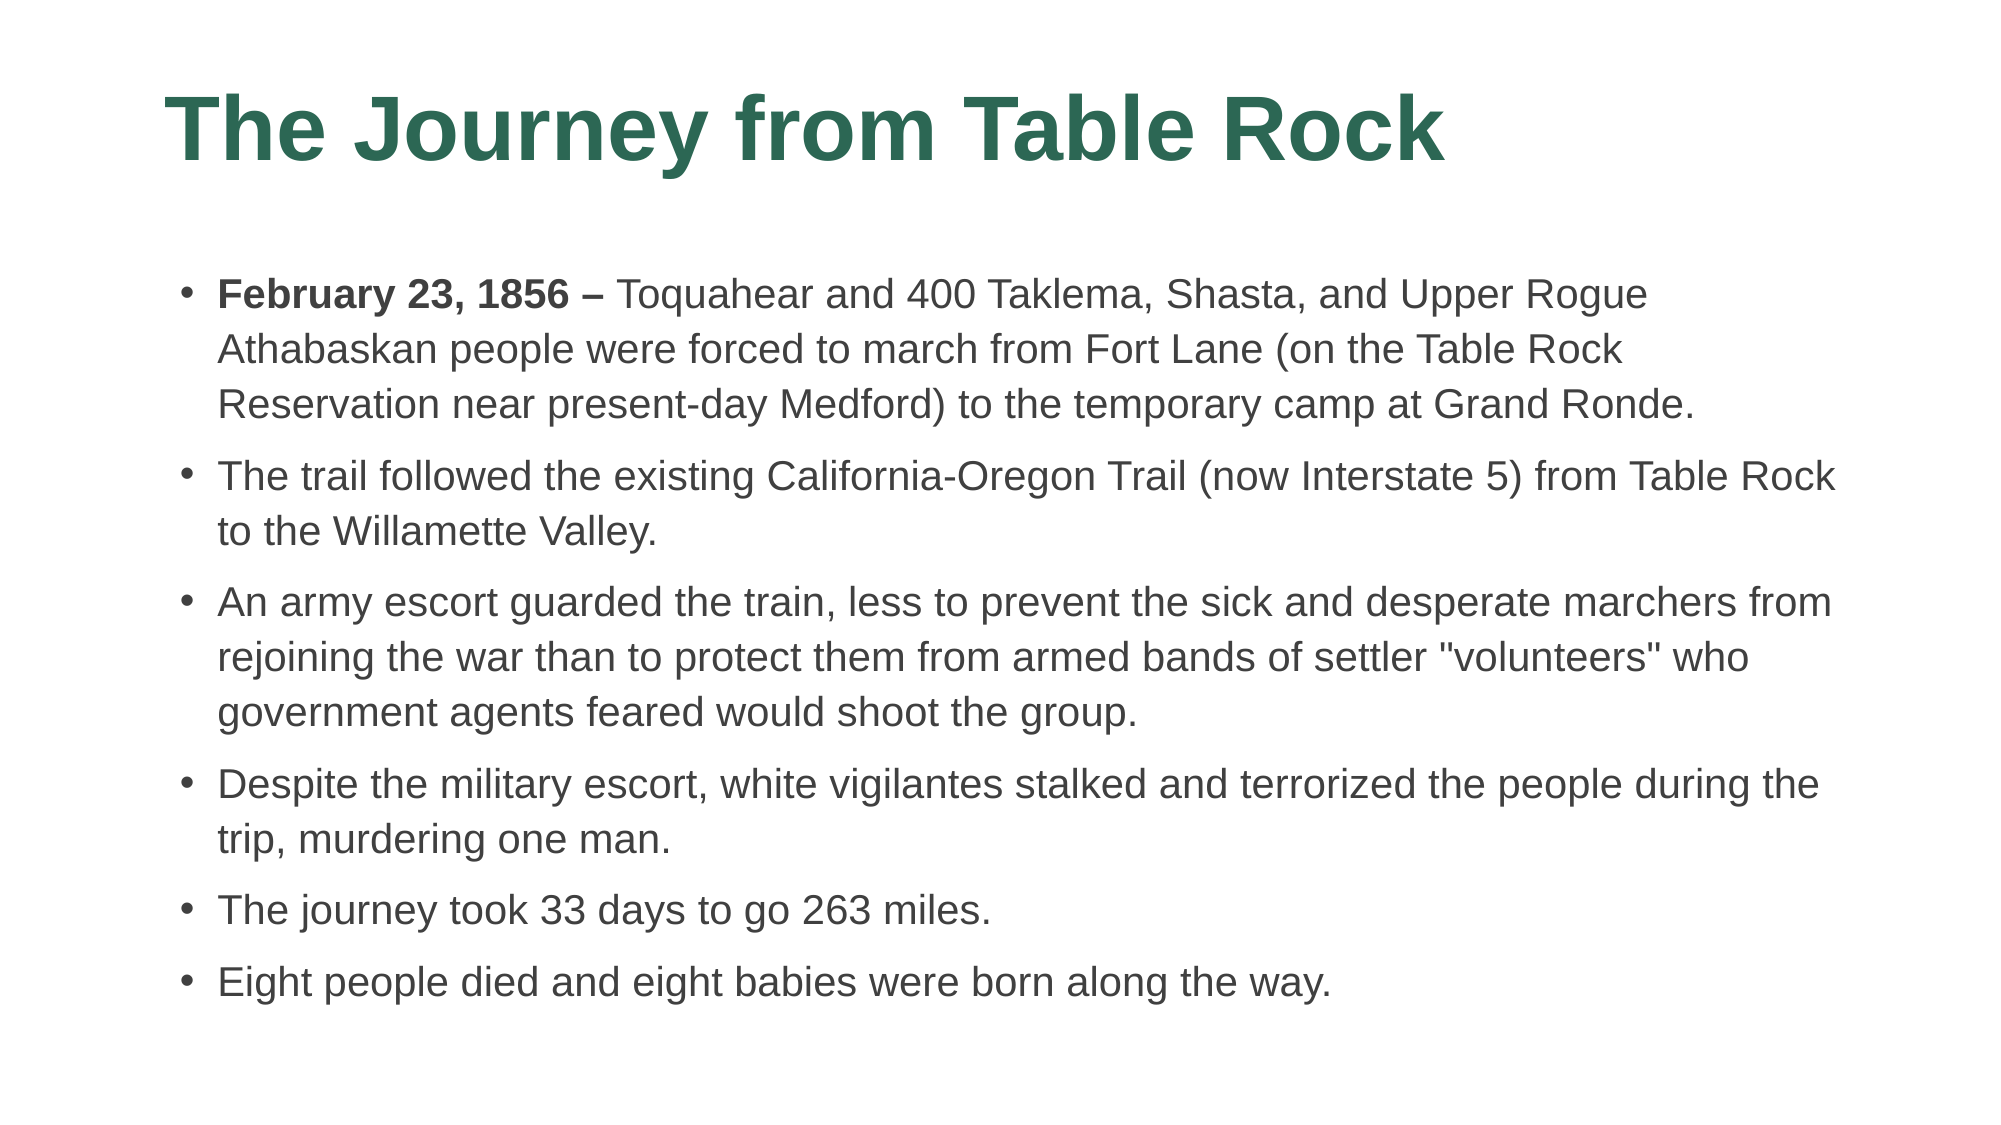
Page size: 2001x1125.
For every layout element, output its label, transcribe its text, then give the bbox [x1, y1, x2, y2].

title The Journey from Table Rock [164, 81, 1783, 254]
list February 23, 1856 – Toquahear and 400 Taklema, Shasta, and Upper Rogue Athabaskan people were forced to march from Fort Lane (on the Table Rock Reservation near present-day Medford) to the temporary camp at Grand Ronde. The trail followed the existing California-Oregon Trail (now Interstate 5) from Table Rock to the Willamette Valley. An army escort guarded the train, less to prevent the sick and desperate marchers from rejoining the war than to protect them from armed bands of settler "volunteers" who government agents feared would shoot the group. Despite the military escort, white vigilantes stalked and terrorized the people during the trip, murdering one man. The journey took 33 days to go 263 miles. Eight people died and eight babies were born along the way. [164, 254, 1859, 1014]
